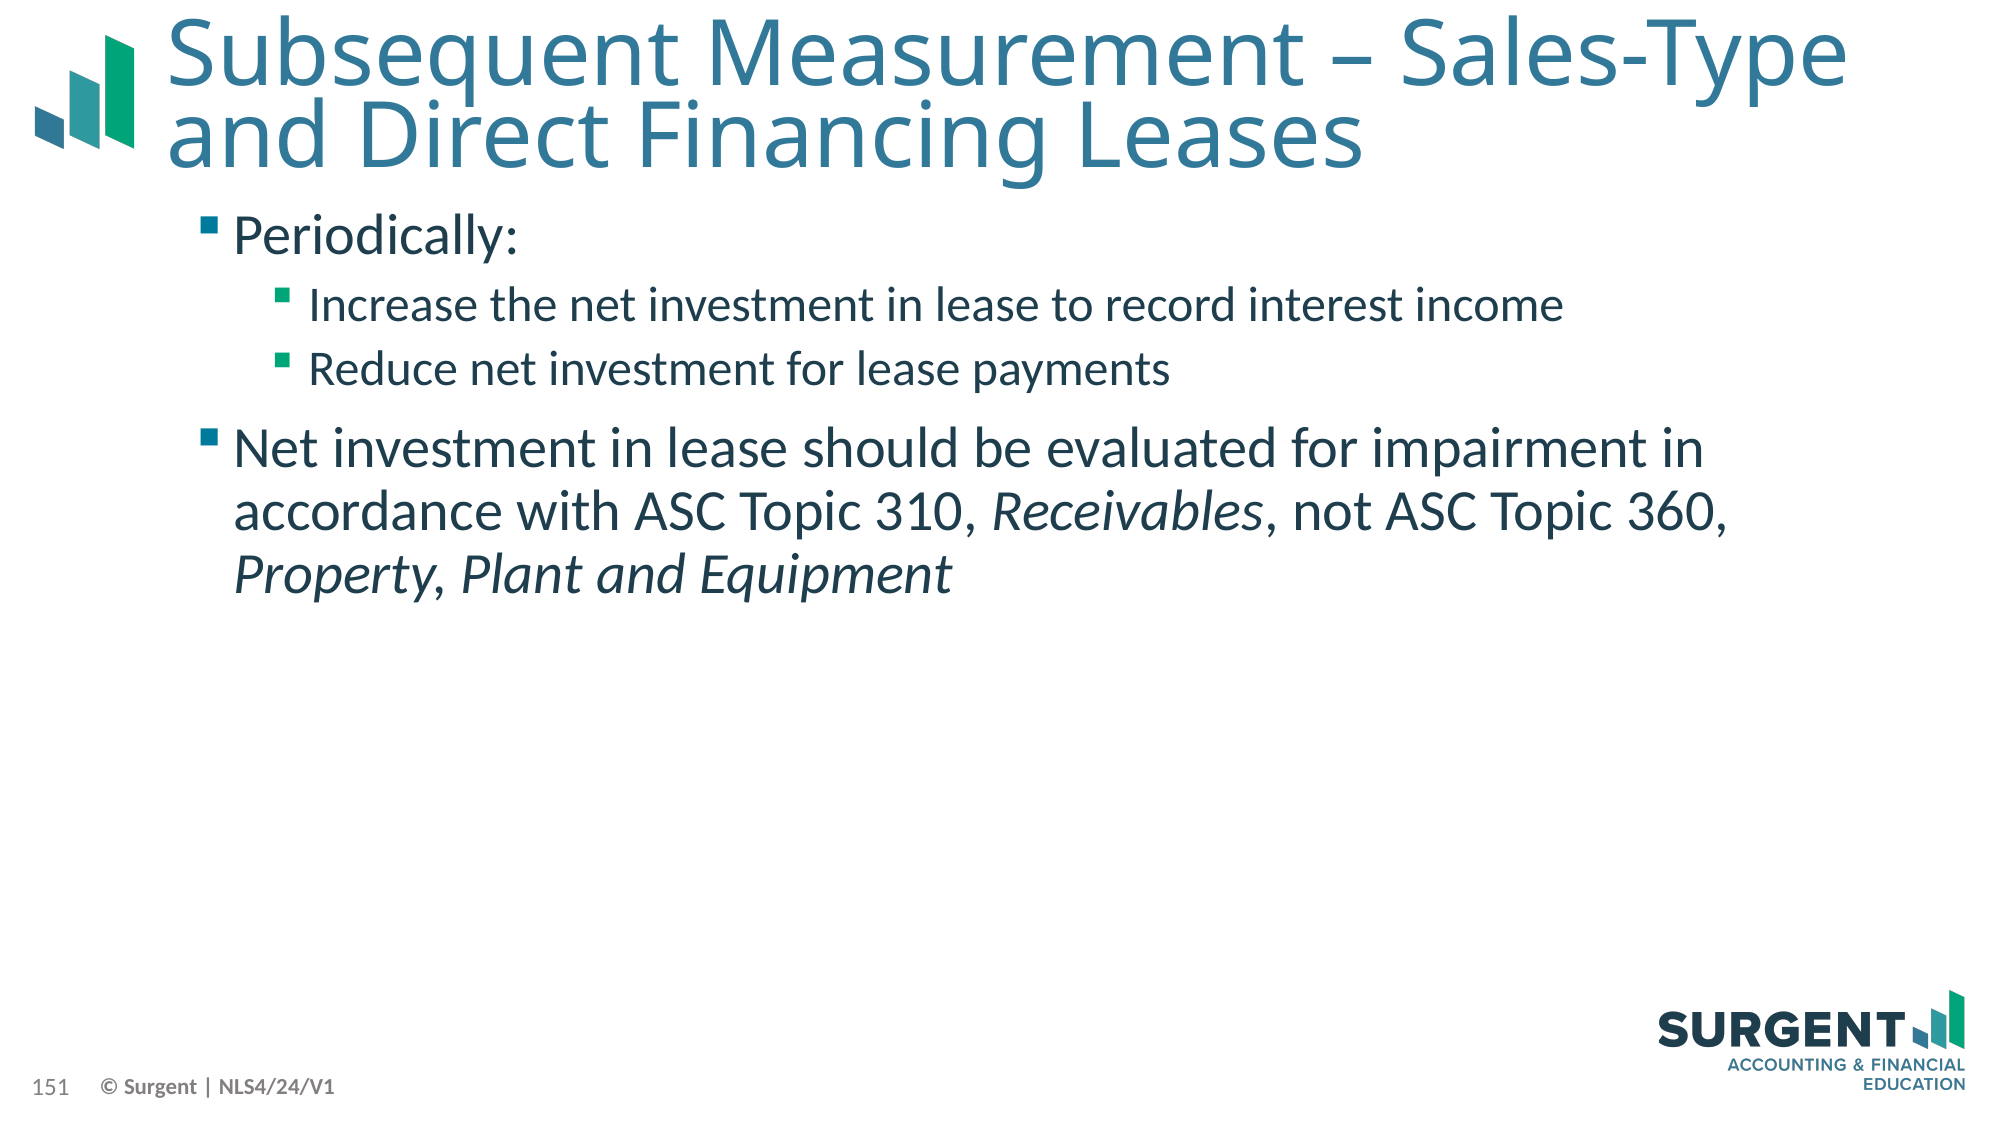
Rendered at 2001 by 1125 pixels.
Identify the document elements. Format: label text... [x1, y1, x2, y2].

title Subsequent Measurement – Sales-Type and Direct Financing Leases [151, 55, 1915, 149]
slide_number 151 [0, 1055, 85, 1115]
list Periodically: Increase the net investment in lease to record interest income Reduce net investment for lease payments Net investment in lease should be evaluated for impairment in accordance with ASC Topic 310, Receivables, not ASC Topic 360, Property, Plant and Equipment [180, 197, 1910, 967]
footer © Surgent | NLS4/24/V1 [85, 1055, 402, 1115]
